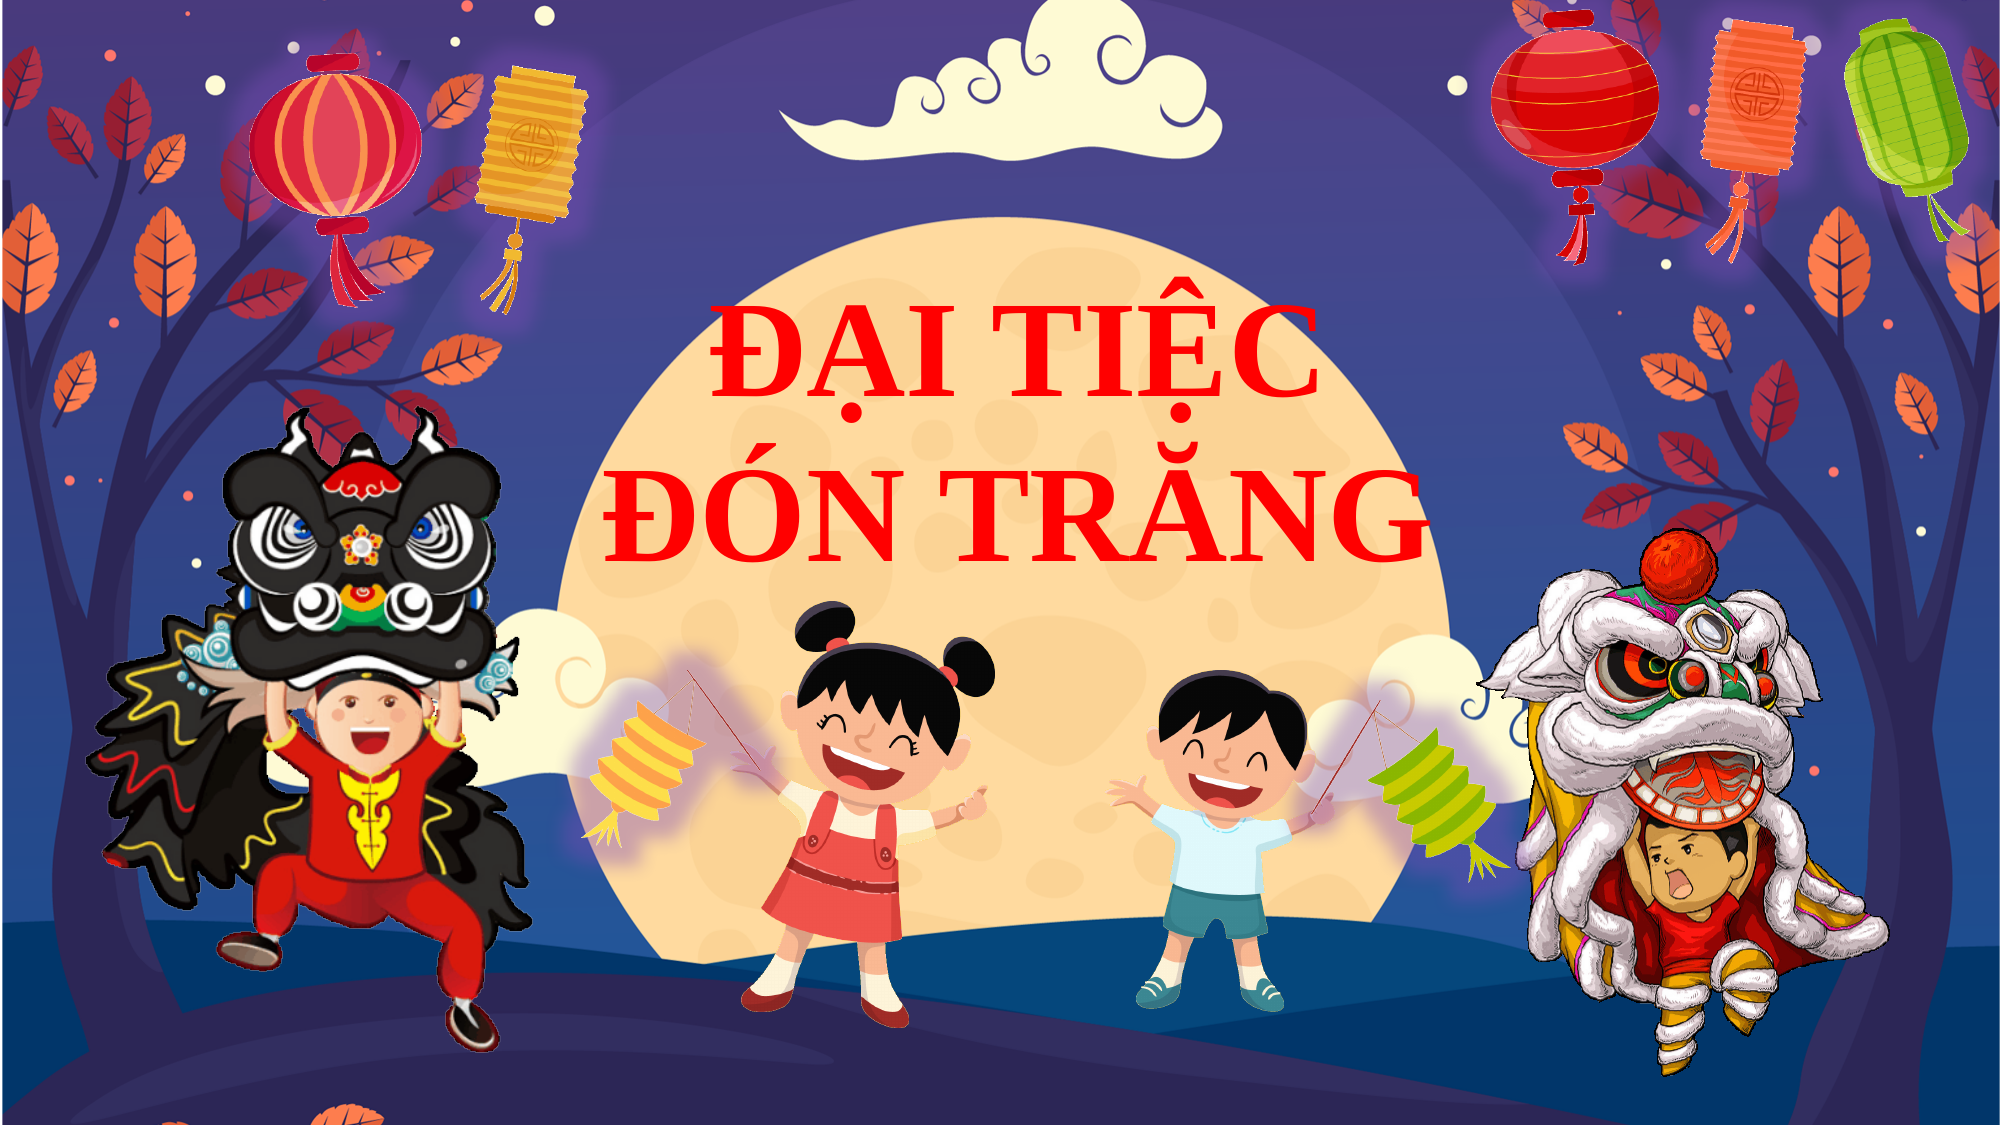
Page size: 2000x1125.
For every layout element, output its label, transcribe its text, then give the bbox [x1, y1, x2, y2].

text_box ĐẠI TIỆC ĐÓN TRĂNG [734, 251, 1506, 597]
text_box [737, 601, 995, 1029]
picture [1450, 0, 2000, 266]
picture [0, 0, 2000, 1125]
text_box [1105, 670, 1511, 1044]
